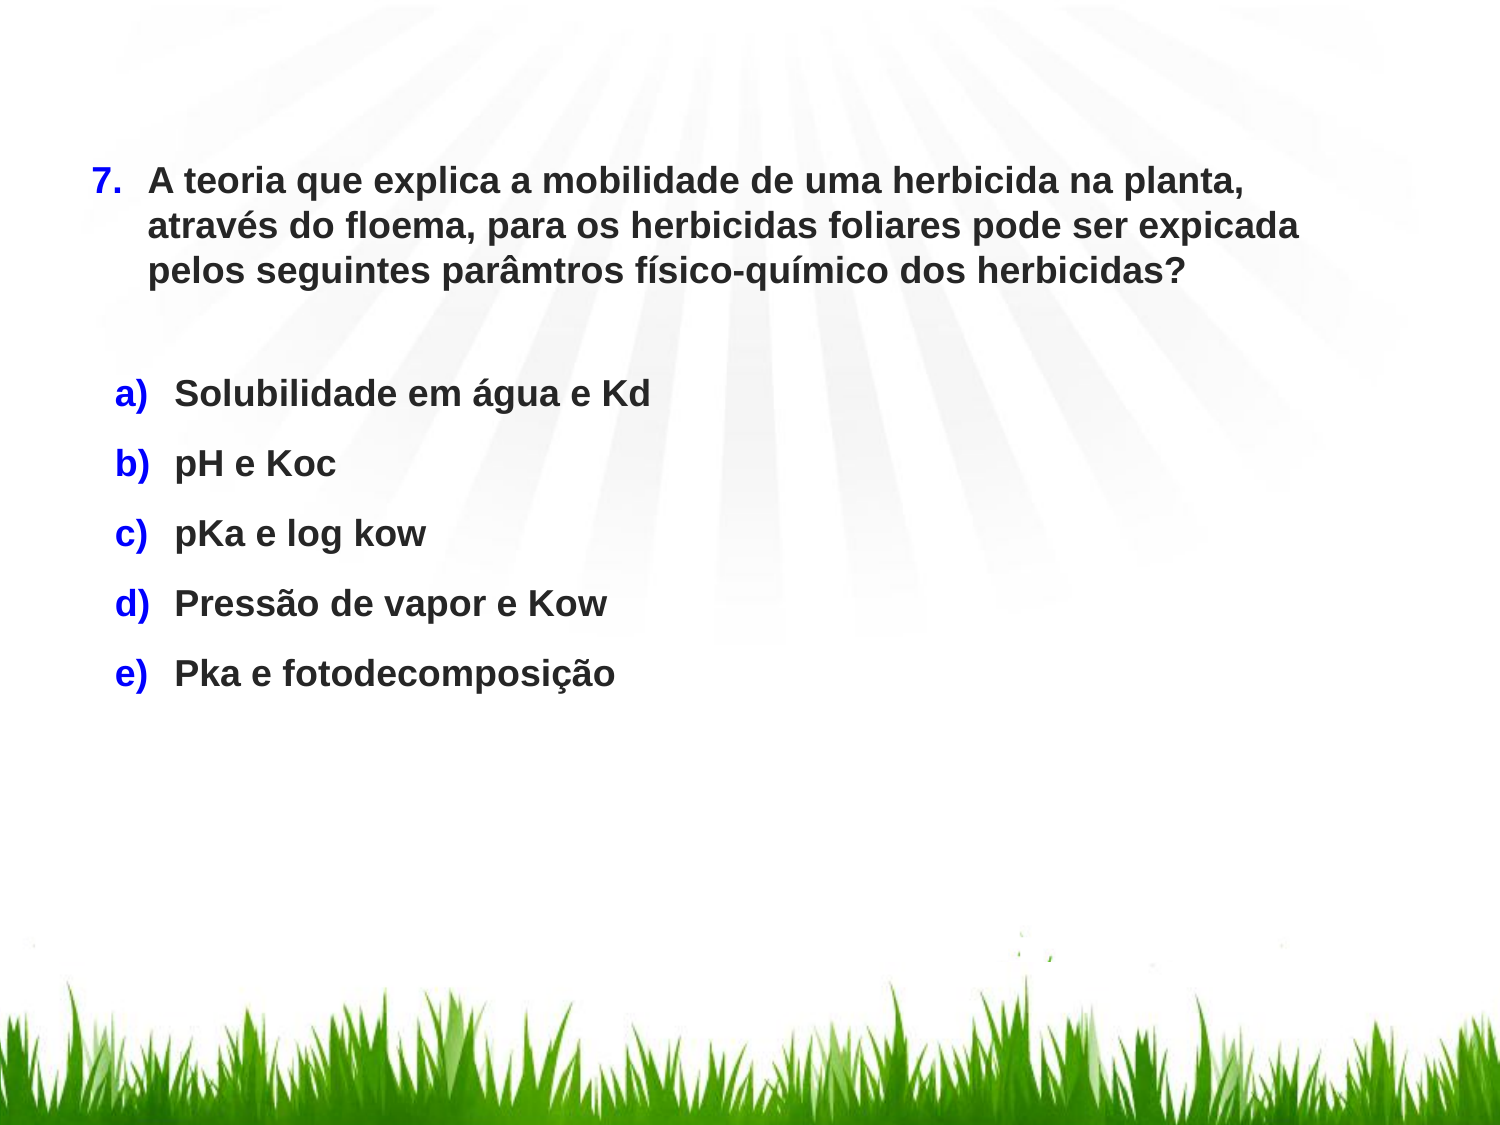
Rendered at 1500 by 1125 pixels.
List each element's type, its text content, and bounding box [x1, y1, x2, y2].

picture [0, 0, 1500, 1125]
text_box A teoria que explica a mobilidade de uma herbicida na planta, através do floema, para os herbicidas foliares pode ser expicada pelos seguintes parâmtros físico-químico dos herbicidas? [76, 148, 1400, 299]
text_box Solubilidade em água e Kd pH e Koc pKa e log kow Pressão de vapor e Kow Pka e fotodecomposição [100, 361, 1424, 702]
